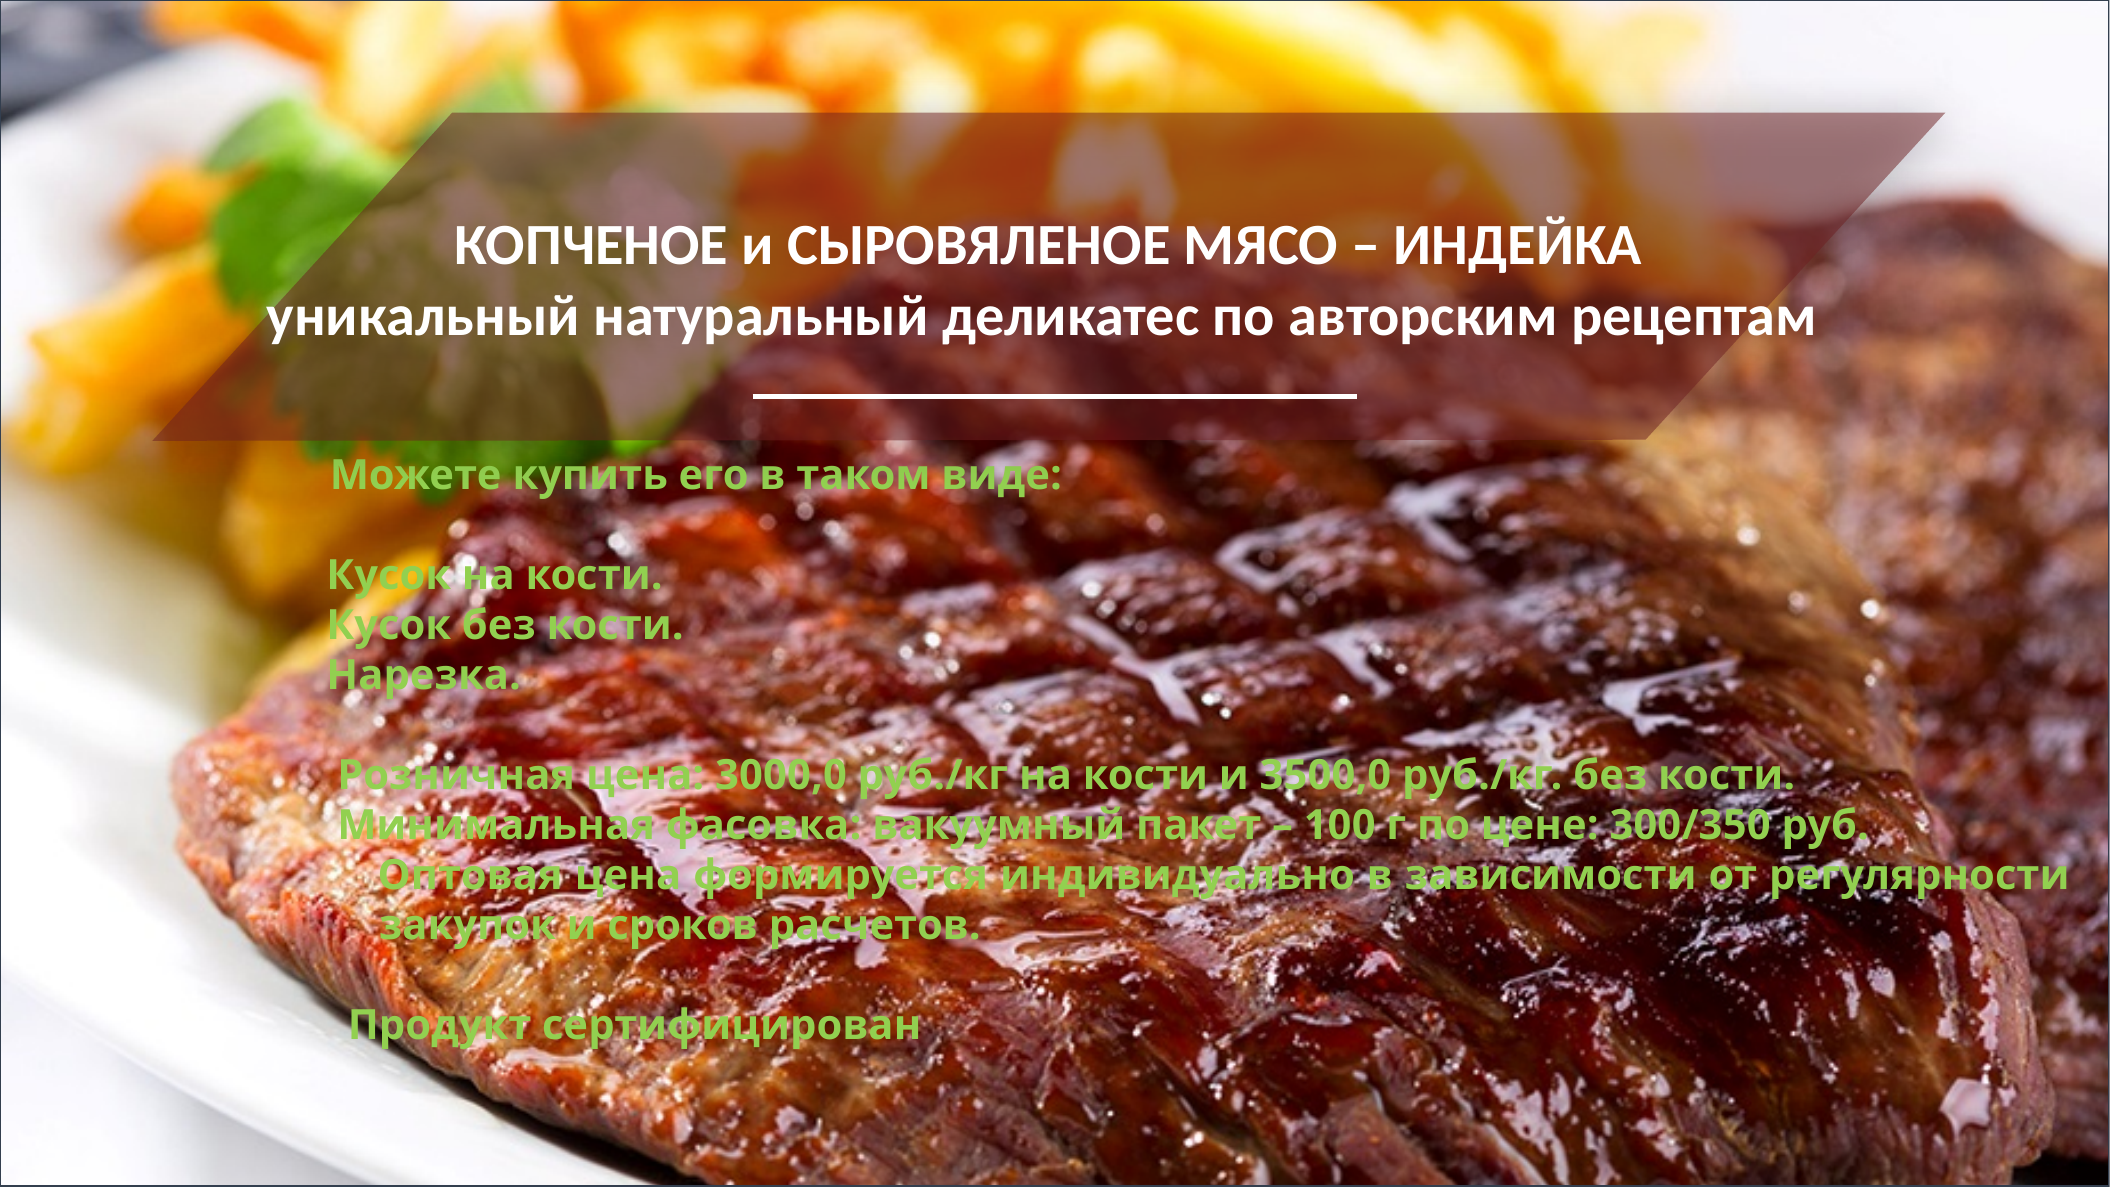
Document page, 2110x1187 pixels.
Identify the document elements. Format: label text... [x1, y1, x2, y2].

text_box Можете купить его в таком виде: Кусок на кости. Кусок без кости. Нарезка. Розничная цена: 3000,0 руб./кг на кости и 3500,0 руб./кг. без кости. Минимальная фасовка: вакуумный пакет – 100 г по цене: 300/350 руб. Оптовая цена формируется индивидуально в зависимости от регулярности закупок и сроков расчетов. Продукт сертифицирован [0, 0, 2110, 1187]
text_box КОПЧЕНОЕ и СЫРОВЯЛЕНОЕ МЯСО – ИНДЕЙКА уникальный натуральный деликатес по авторским рецептам [150, 380, 1702, 442]
text_box КОПЧЕНОЕ и СЫРОВЯЛЕНОЕ МЯСО – ИНДЕЙКА уникальный натуральный деликатес по авторским рецептам [368, 111, 1948, 203]
text_box [117, 203, 1969, 380]
text_box [726, 476, 1368, 572]
